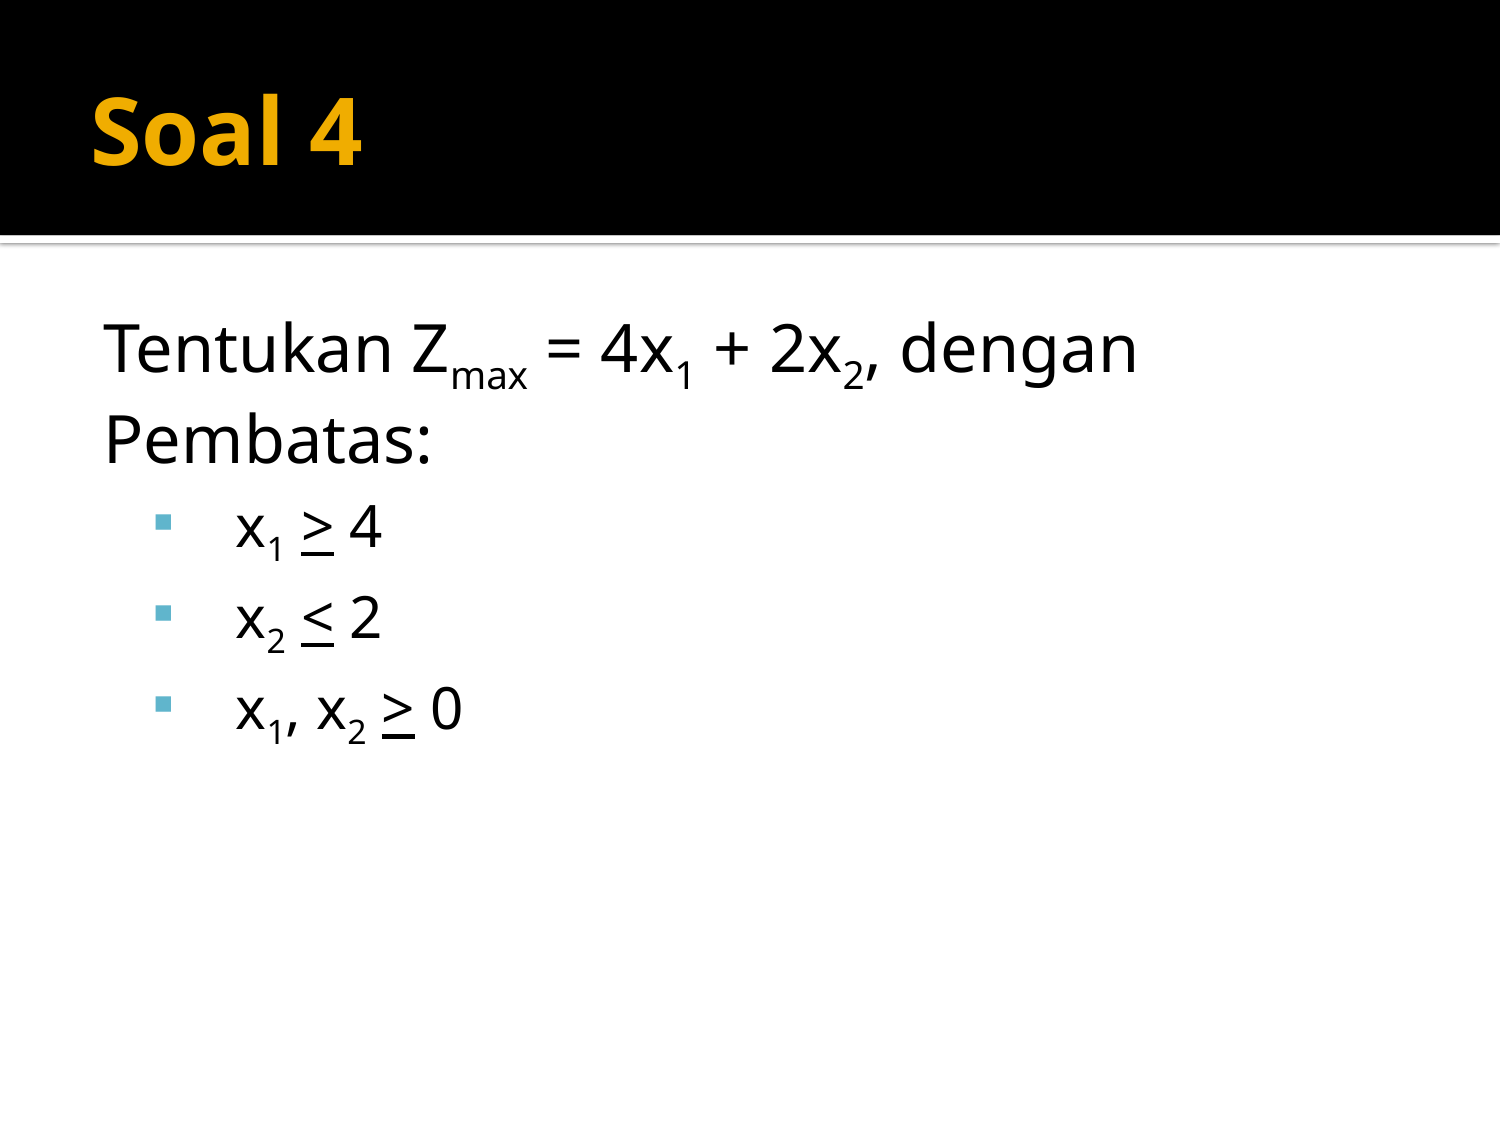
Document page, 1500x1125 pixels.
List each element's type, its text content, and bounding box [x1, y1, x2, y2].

list Tentukan Zmax = 4x1 + 2x2, dengan Pembatas: x1 > 4 x2 < 2 x1, x2 > 0 [74, 290, 1426, 1051]
title Soal 4 [75, 25, 1425, 231]
